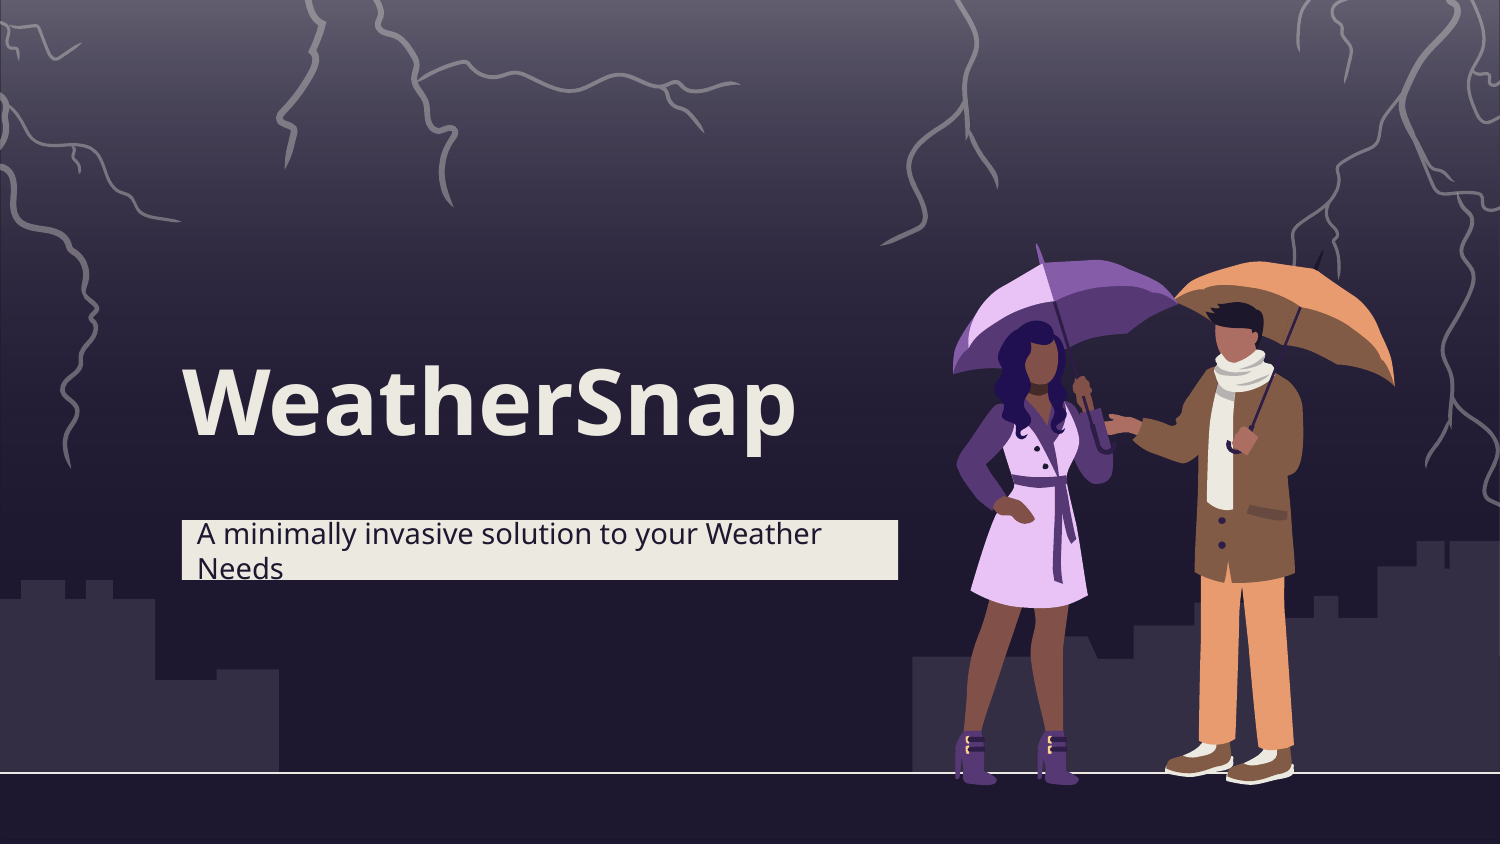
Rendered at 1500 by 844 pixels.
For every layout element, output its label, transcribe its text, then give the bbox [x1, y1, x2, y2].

title WeatherSnap [167, 236, 913, 470]
subtitle A minimally invasive solution to your Weather Needs [181, 520, 899, 580]
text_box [952, 242, 1397, 787]
